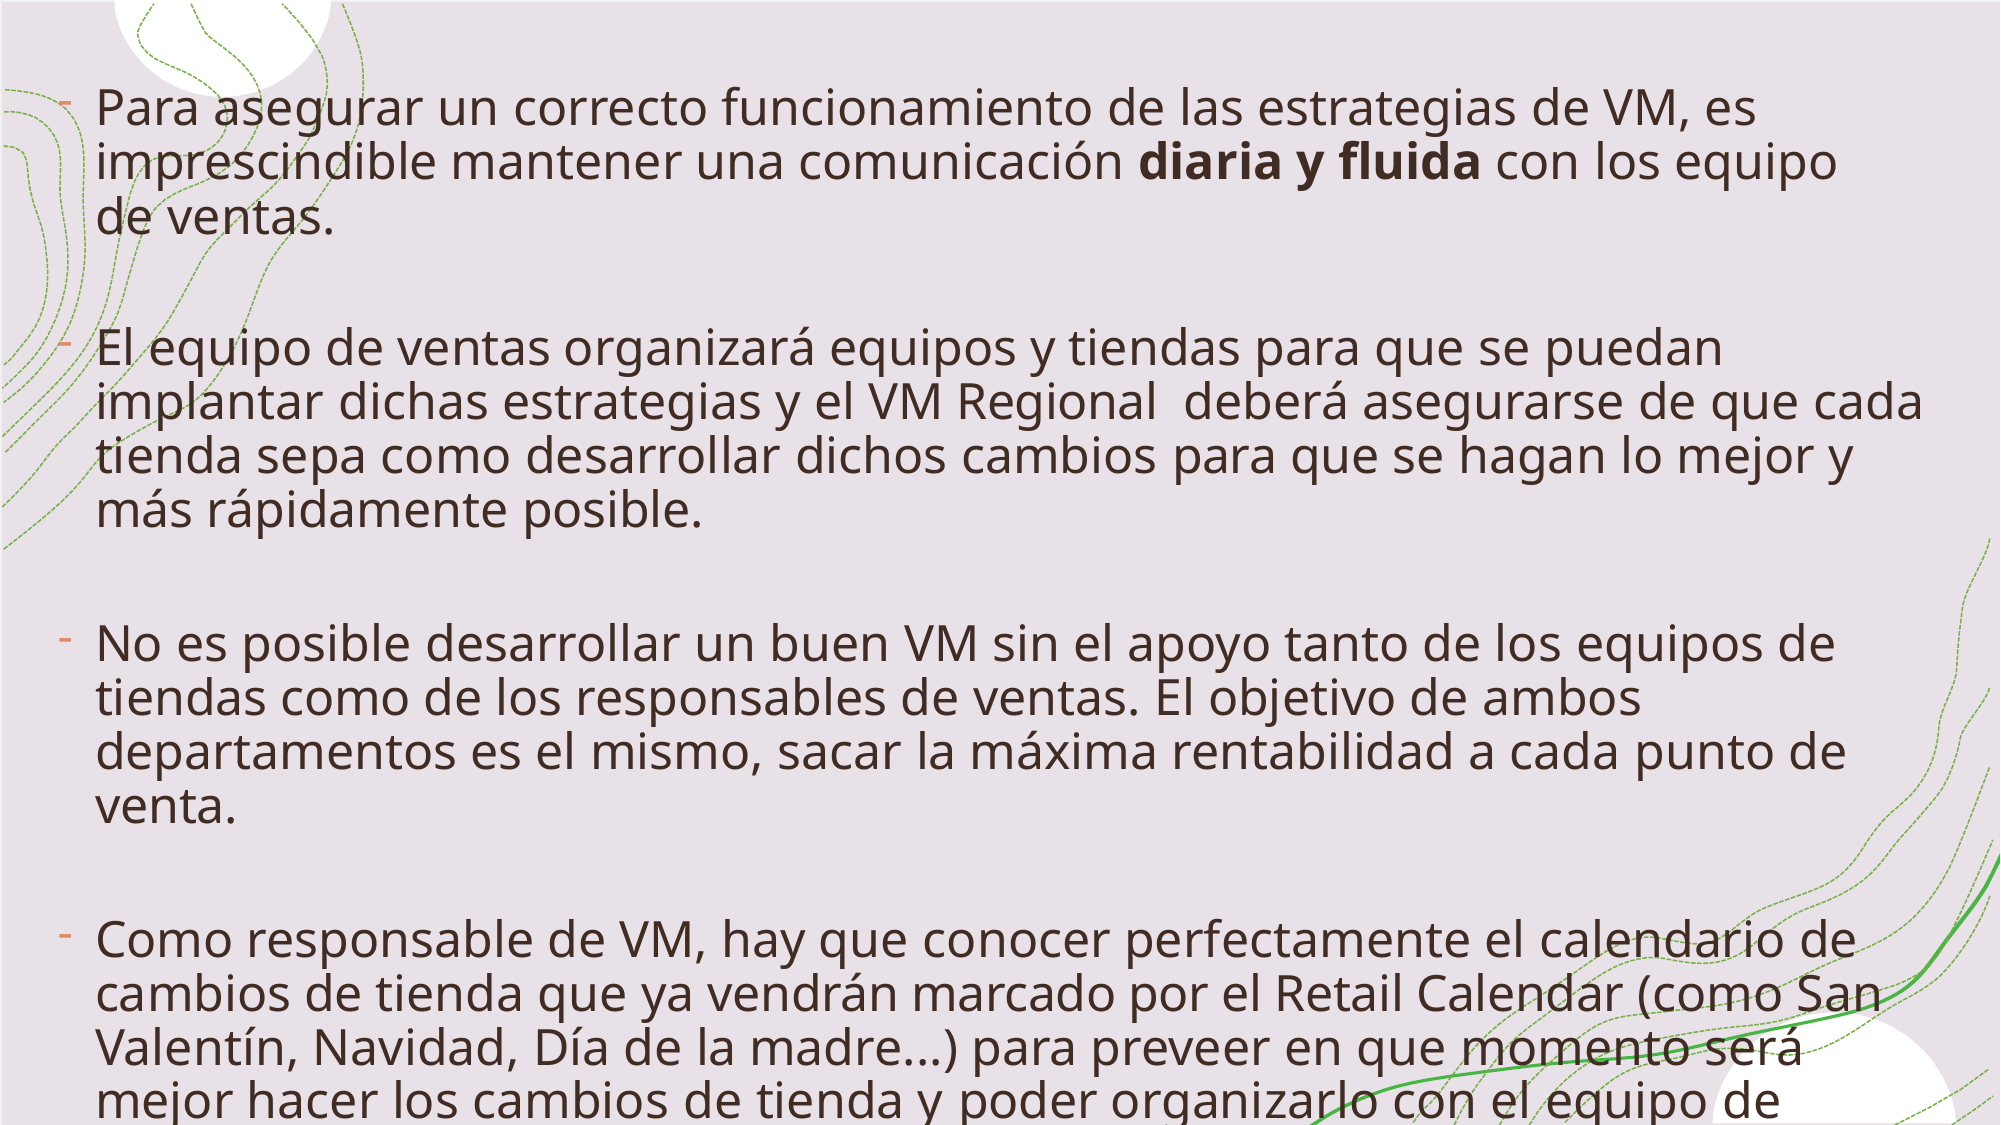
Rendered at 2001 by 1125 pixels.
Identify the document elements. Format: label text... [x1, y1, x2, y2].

text_box Para asegurar un correcto funcionamiento de las estrategias de VM, es imprescindible mantener una comunicación diaria y fluida con los equipo de ventas. El equipo de ventas organizará equipos y tiendas para que se puedan implantar dichas estrategias y el VM Regional deberá asegurarse de que cada tienda sepa como desarrollar dichos cambios para que se hagan lo mejor y más rápidamente posible. No es posible desarrollar un buen VM sin el apoyo tanto de los equipos de tiendas como de los responsables de ventas. El objetivo de ambos departamentos es el mismo, sacar la máxima rentabilidad a cada punto de venta. Como responsable de VM, hay que conocer perfectamente el calendario de cambios de tienda que ya vendrán marcado por el Retail Calendar (como San Valentín, Navidad, Día de la madre...) para preveer en que momento será mejor hacer los cambios de tienda y poder organizarlo con el equipo de ventas. [55, 71, 1936, 1125]
